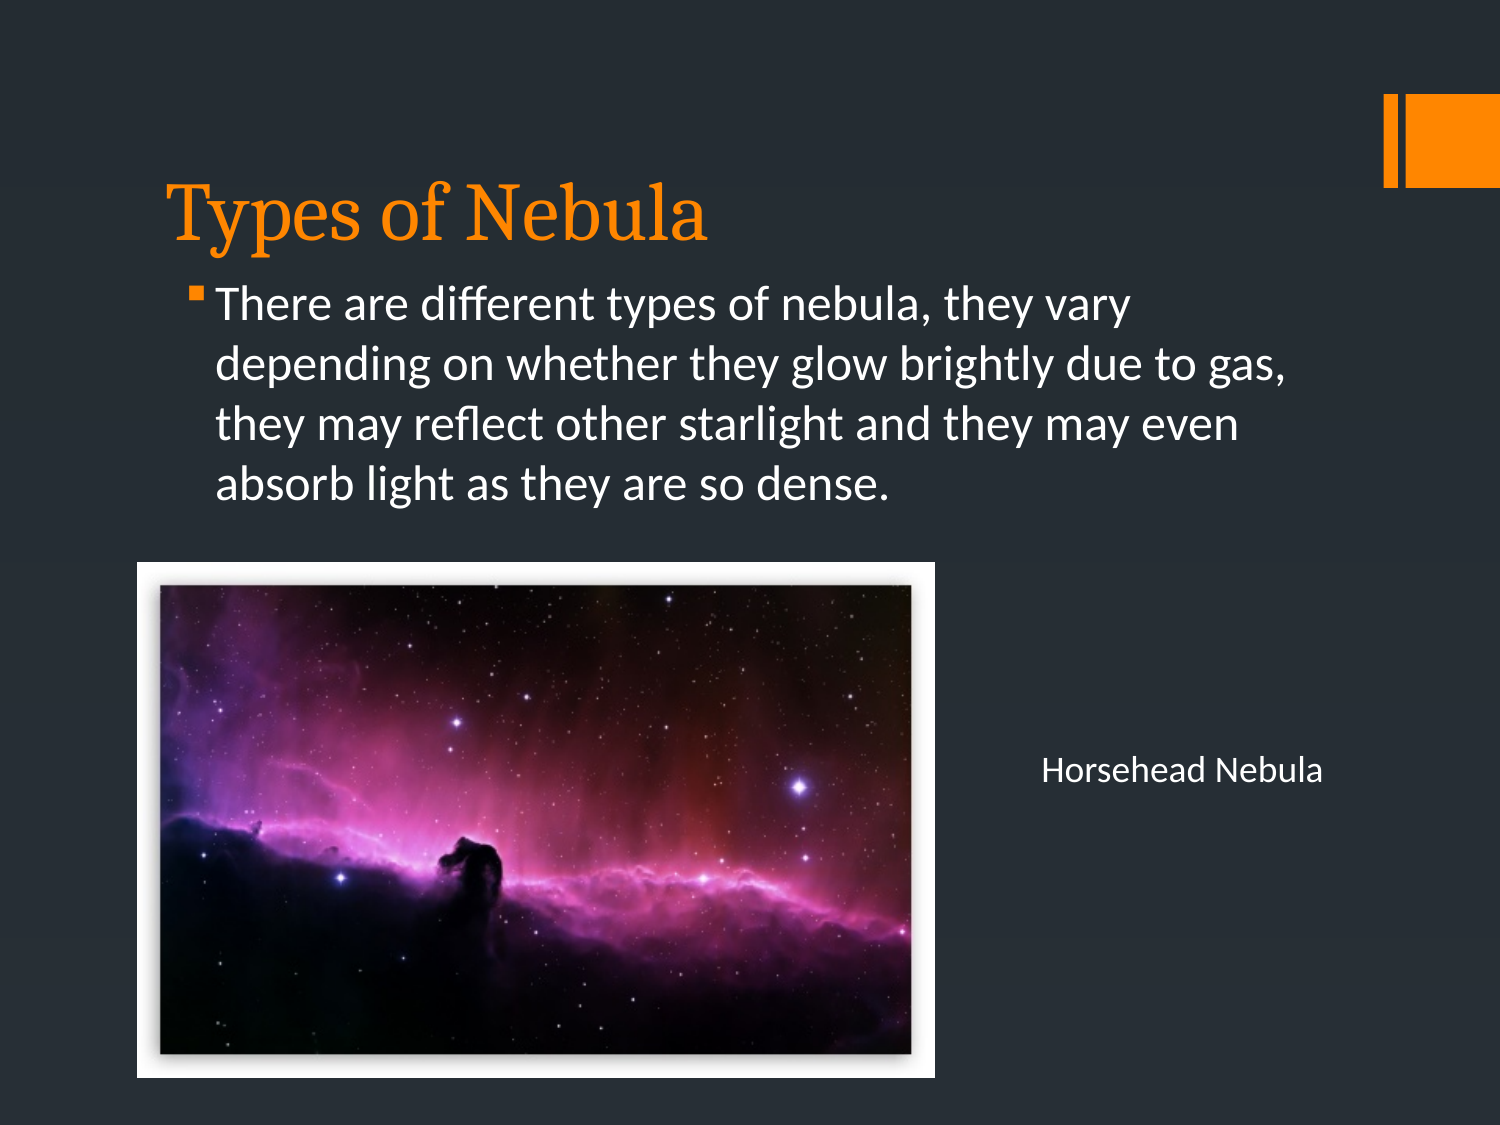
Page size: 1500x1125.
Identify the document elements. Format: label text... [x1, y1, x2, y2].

title Types of Nebula [150, 75, 1350, 265]
picture [136, 561, 935, 1079]
text_box Horsehead Nebula [1026, 737, 1340, 798]
list There are different types of nebula, they vary depending on whether they glow brightly due to gas, they may reflect other starlight and they may even absorb light as they are so dense. [162, 262, 1363, 844]
